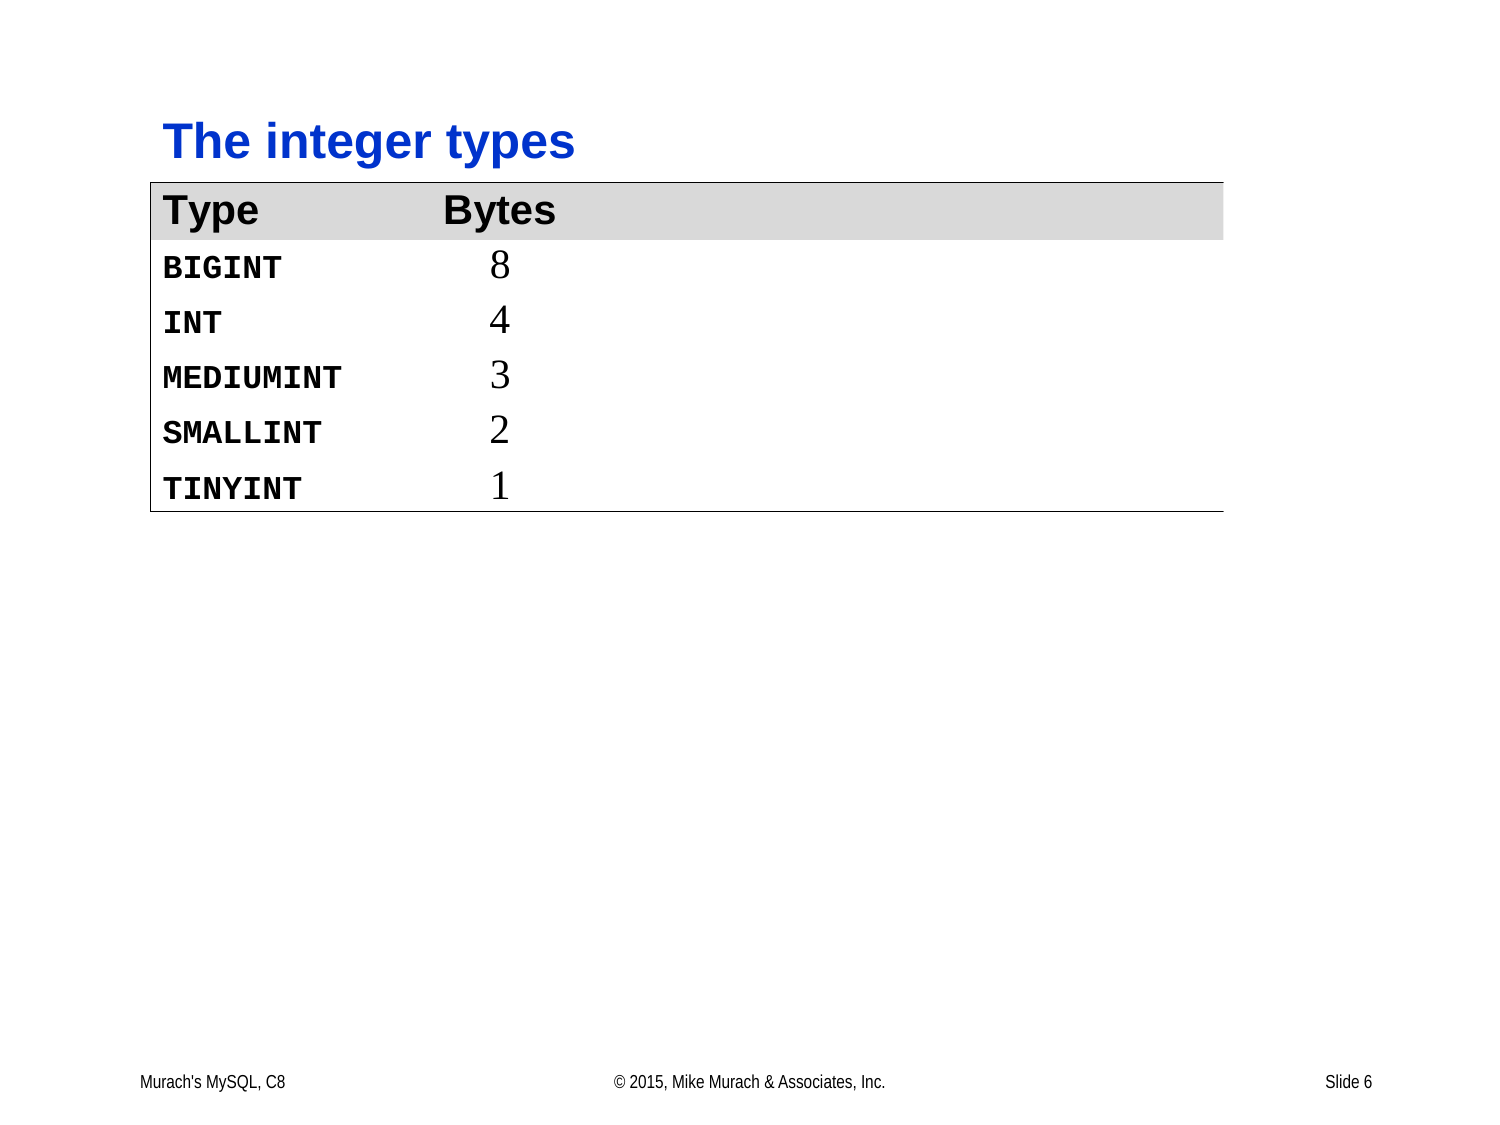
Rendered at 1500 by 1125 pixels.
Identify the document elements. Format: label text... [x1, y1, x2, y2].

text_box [149, 112, 1224, 577]
footer © 2015, Mike Murach & Associates, Inc. [474, 1024, 1026, 1101]
slide_number Murach's MySQL, C8 [124, 1024, 451, 1101]
slide_number Slide 6 [1074, 1024, 1388, 1101]
